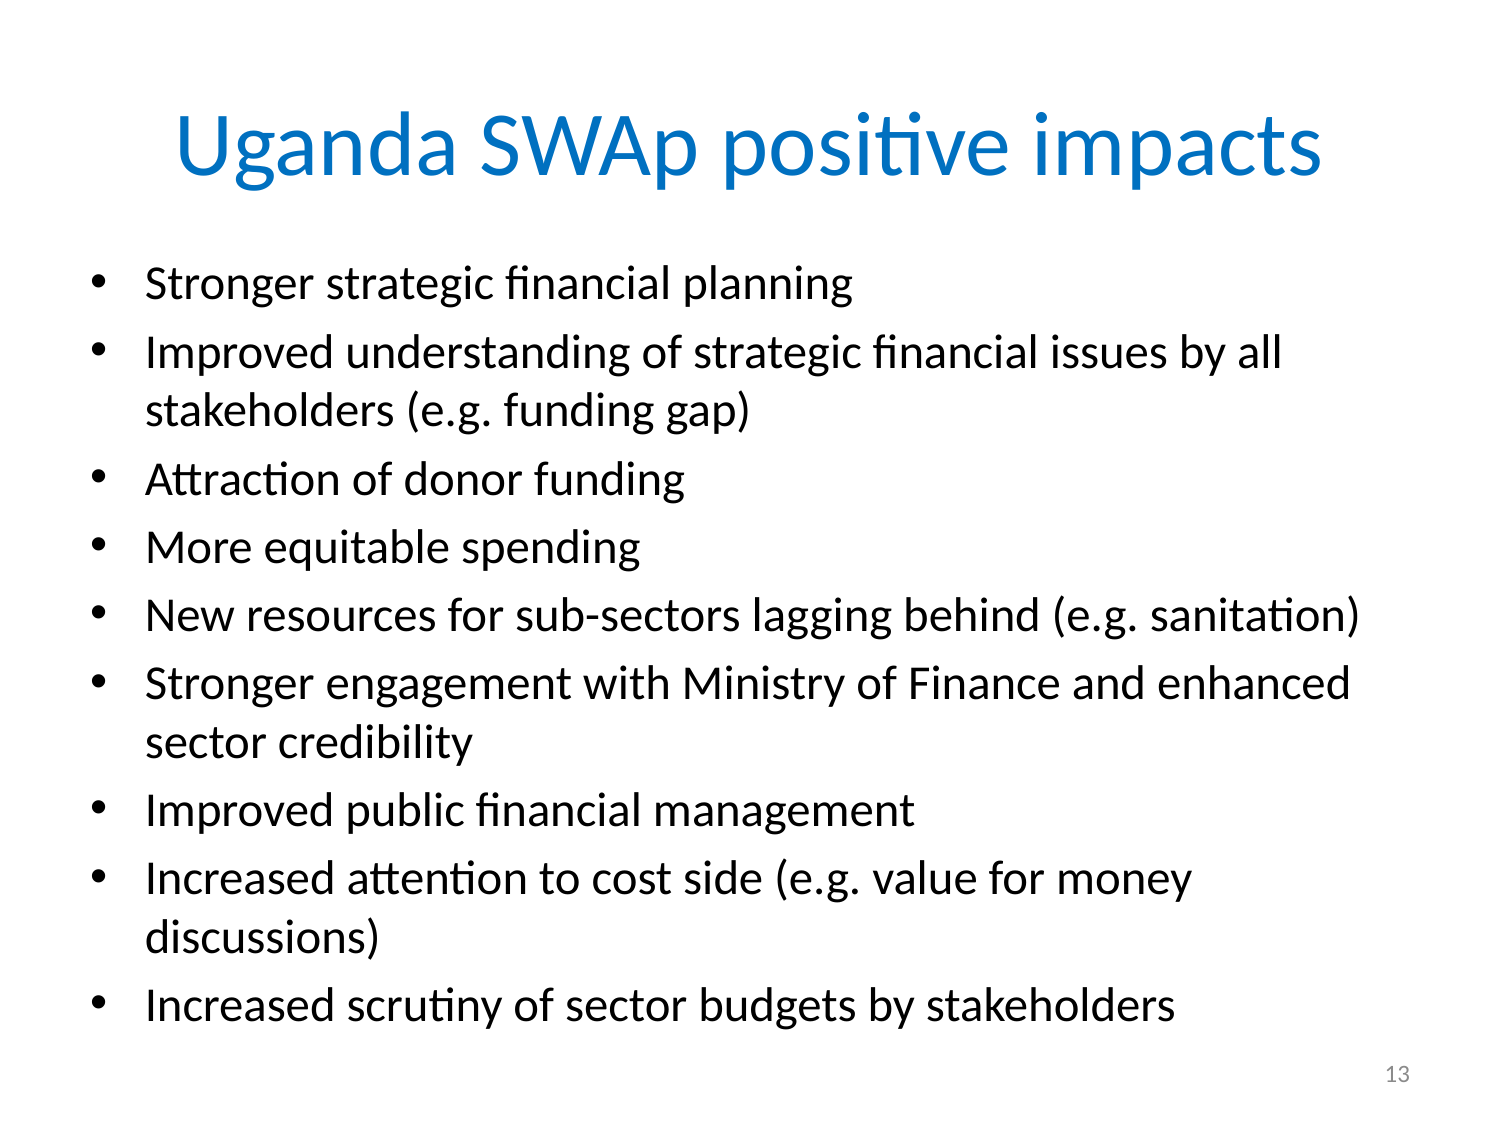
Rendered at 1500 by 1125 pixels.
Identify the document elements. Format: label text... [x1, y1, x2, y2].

slide_number 13 [1074, 1042, 1425, 1103]
title Uganda SWAp positive impacts [74, 44, 1426, 233]
list Stronger strategic financial planning Improved understanding of strategic financial issues by all stakeholders (e.g. funding gap) Attraction of donor funding More equitable spending New resources for sub-sectors lagging behind (e.g. sanitation) Stronger engagement with Ministry of Finance and enhanced sector credibility Improved public financial management Increased attention to cost side (e.g. value for money discussions) Increased scrutiny of sector budgets by stakeholders [74, 243, 1426, 1048]
